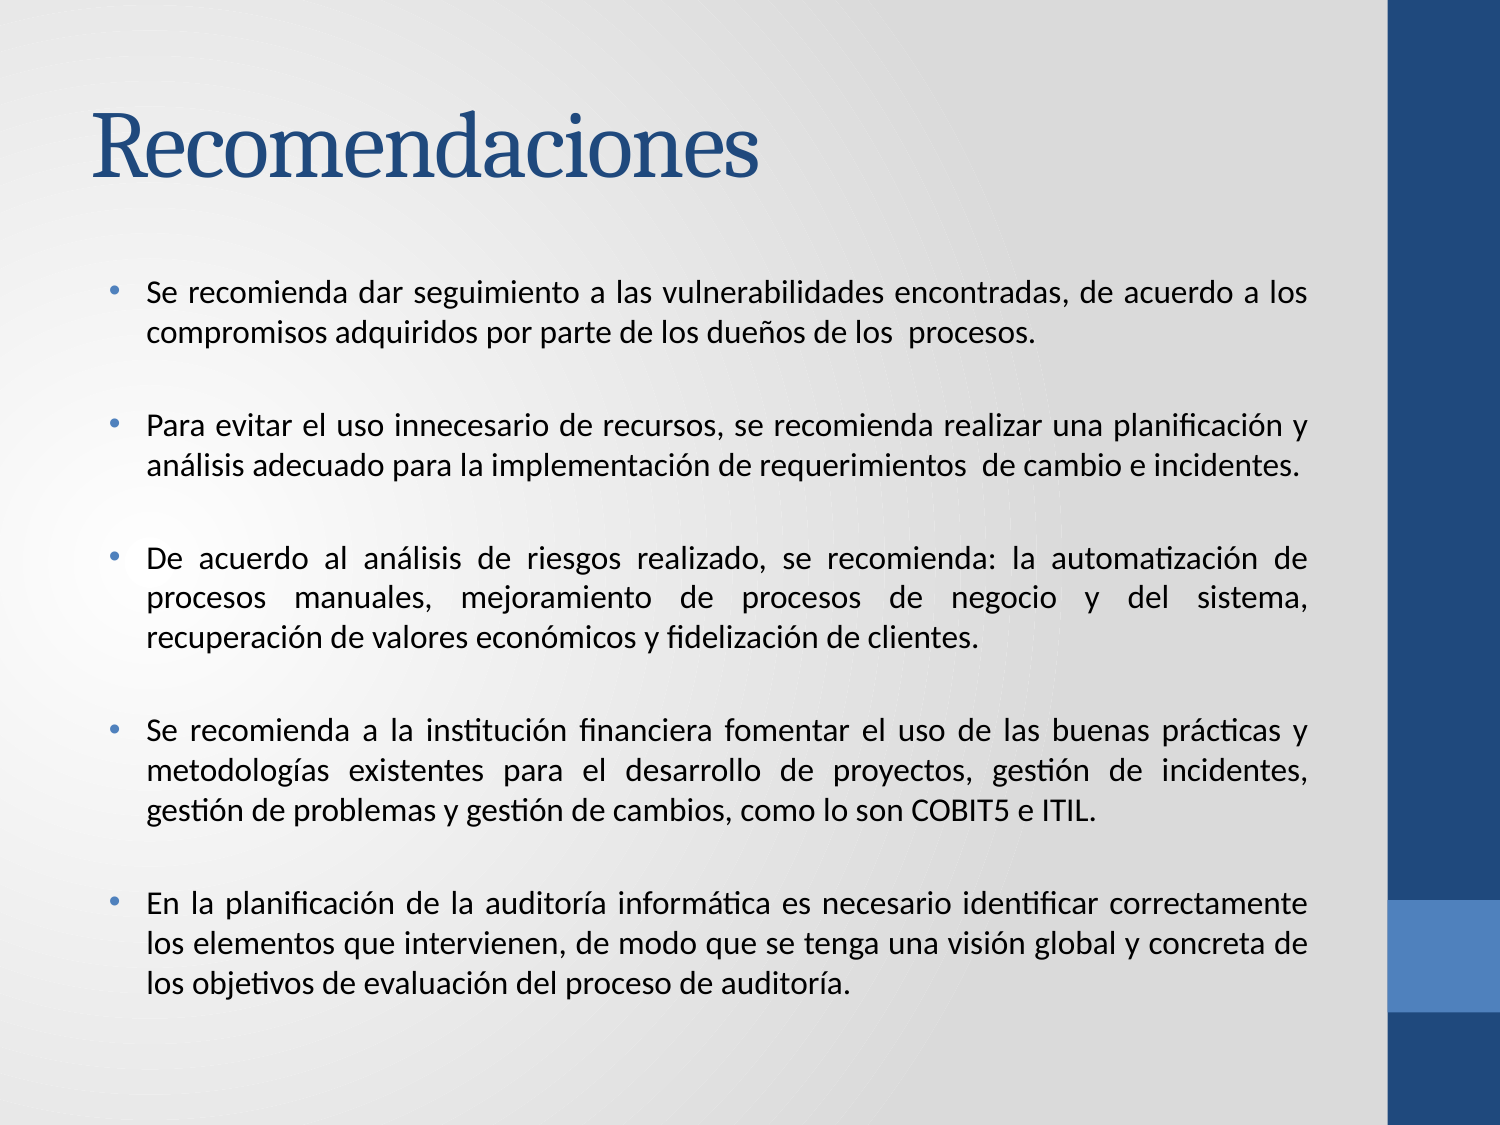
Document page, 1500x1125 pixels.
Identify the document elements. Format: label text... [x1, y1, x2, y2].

list Se recomienda dar seguimiento a las vulnerabilidades encontradas, de acuerdo a los compromisos adquiridos por parte de los dueños de los procesos. Para evitar el uso innecesario de recursos, se recomienda realizar una planificación y análisis adecuado para la implementación de requerimientos de cambio e incidentes. De acuerdo al análisis de riesgos realizado, se recomienda: la automatización de procesos manuales, mejoramiento de procesos de negocio y del sistema, recuperación de valores económicos y fidelización de clientes. Se recomienda a la institución financiera fomentar el uso de las buenas prácticas y metodologías existentes para el desarrollo de proyectos, gestión de incidentes, gestión de problemas y gestión de cambios, como lo son COBIT5 e ITIL. En la planificación de la auditoría informática es necesario identificar correctamente los elementos que intervienen, de modo que se tenga una visión global y concreta de los objetivos de evaluación del proceso de auditoría. [75, 262, 1325, 1050]
title Recomendaciones [75, 45, 1325, 233]
